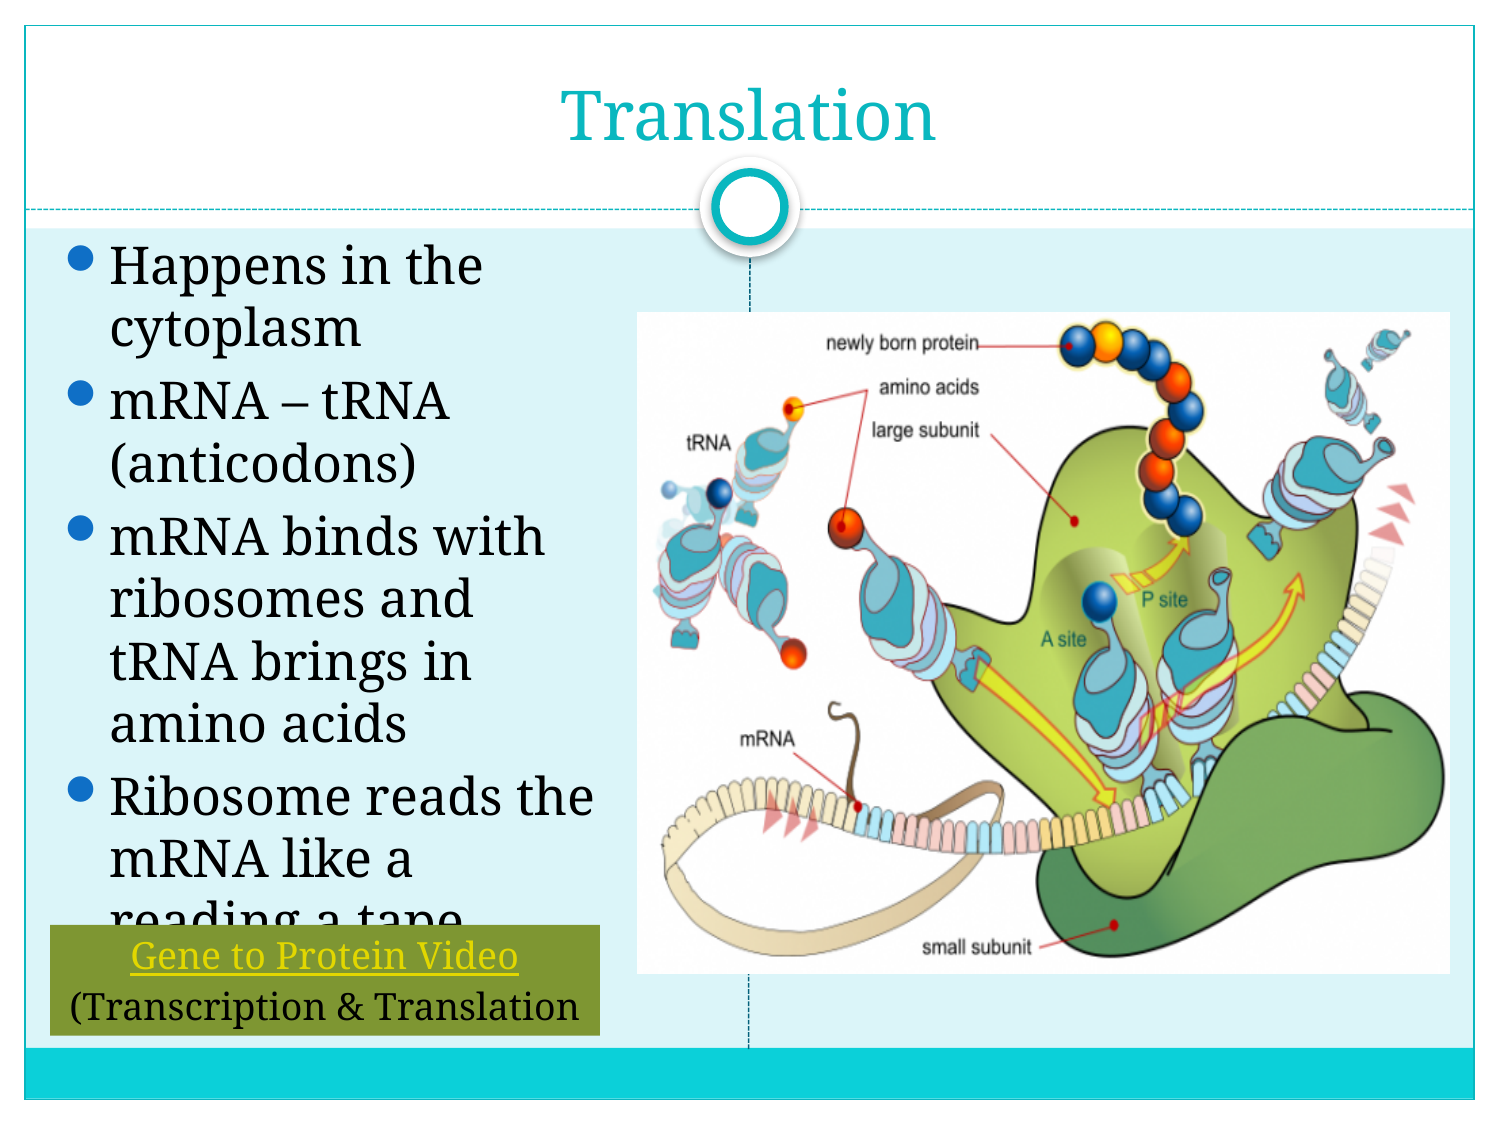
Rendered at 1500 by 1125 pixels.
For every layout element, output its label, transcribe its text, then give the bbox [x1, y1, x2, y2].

title Translation [49, 37, 1450, 162]
text_box Gene to Protein Video (Transcription & Translation [50, 924, 600, 1036]
picture [637, 312, 1451, 974]
list Happens in the cytoplasm mRNA – tRNA (anticodons) mRNA binds with ribosomes and tRNA brings in amino acids Ribosome reads the mRNA like a reading a tape. [49, 224, 625, 993]
